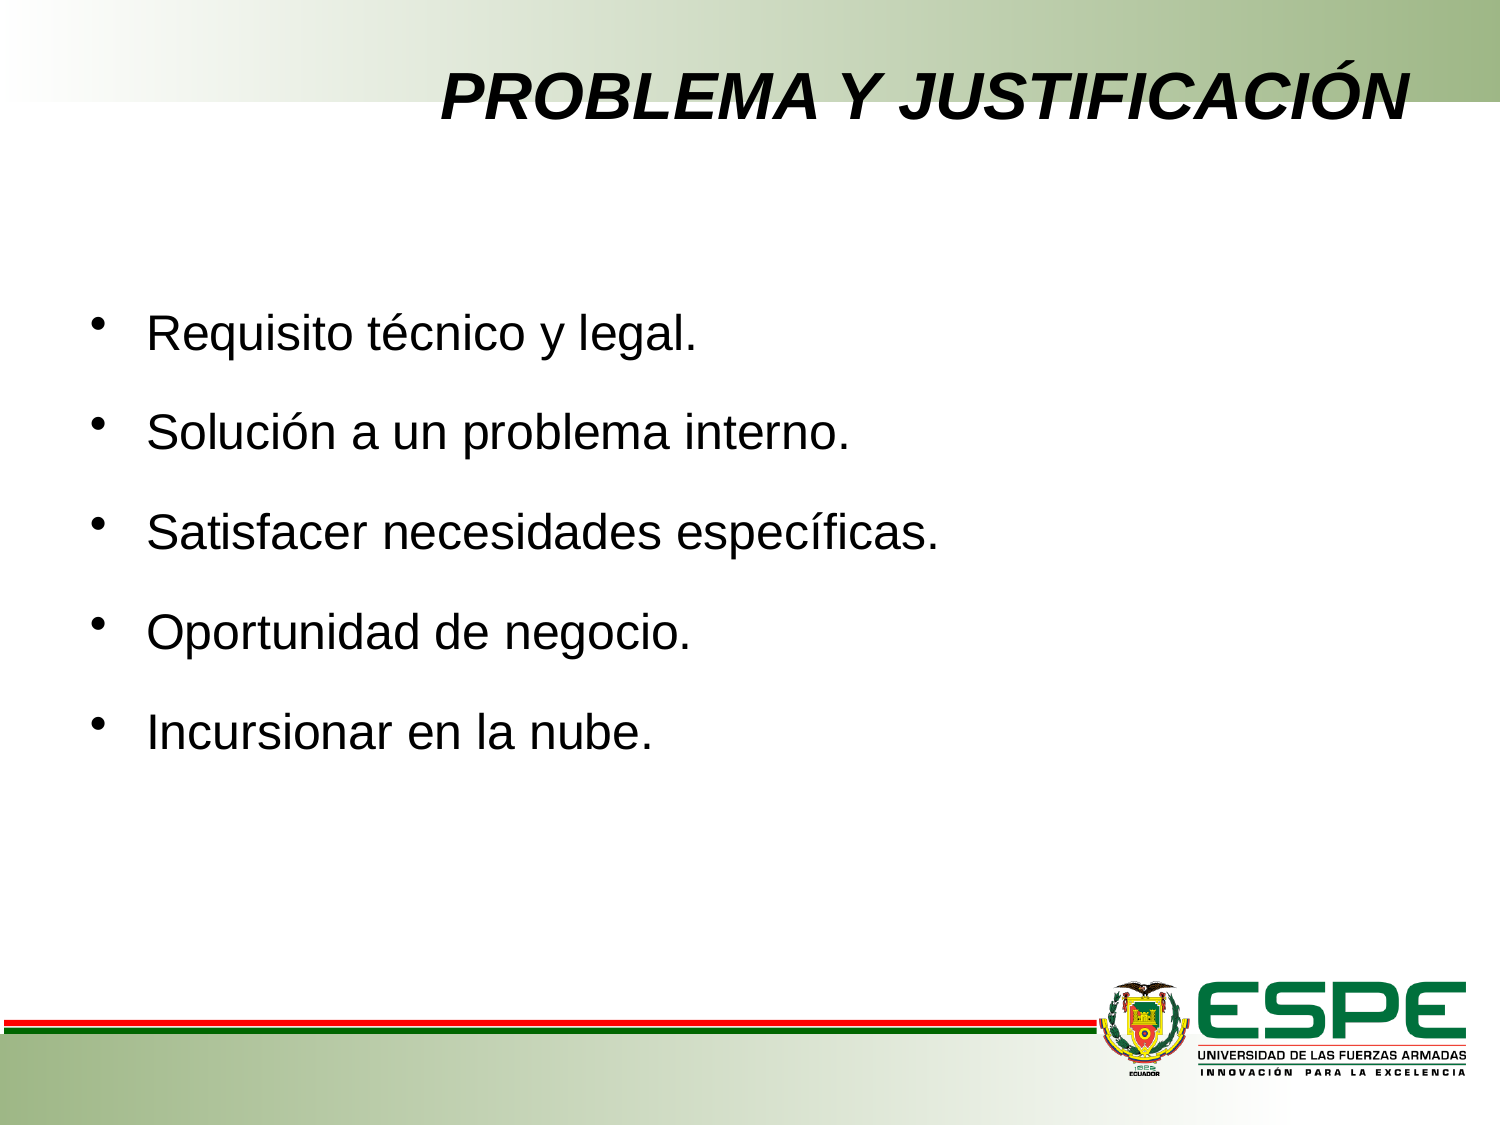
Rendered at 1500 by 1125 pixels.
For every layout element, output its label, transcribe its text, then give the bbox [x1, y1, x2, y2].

picture [1099, 981, 1466, 1076]
title PROBLEMA Y JUSTIFICACIÓN [75, 45, 1425, 233]
list Requisito técnico y legal. Solución a un problema interno. Satisfacer necesidades específicas. Oportunidad de negocio. Incursionar en la nube. [75, 262, 1425, 1005]
